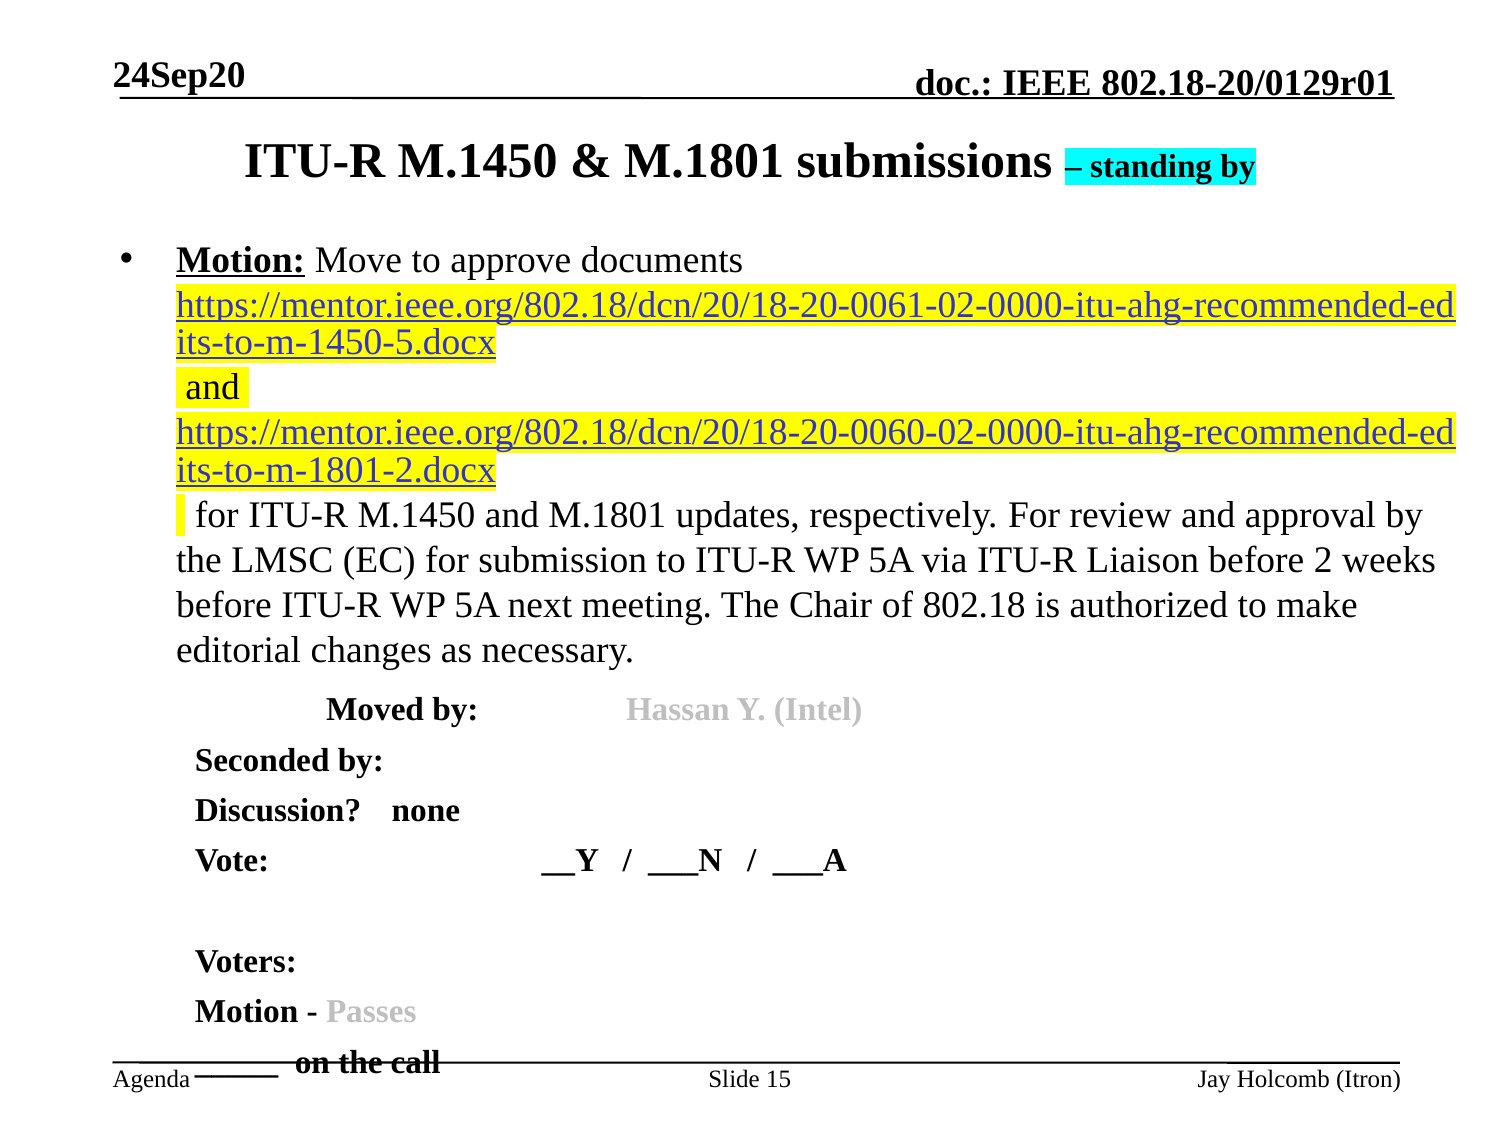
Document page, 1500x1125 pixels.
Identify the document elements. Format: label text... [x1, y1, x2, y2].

slide_number Slide 15 [699, 1061, 800, 1123]
list Motion: Move to approve documents https://mentor.ieee.org/802.18/dcn/20/18-20-0061-02-0000-itu-ahg-recommended-edits-to-m-1450-5.docx and https://mentor.ieee.org/802.18/dcn/20/18-20-0060-02-0000-itu-ahg-recommended-edits-to-m-1801-2.docx for ITU-R M.1450 and M.1801 updates, respectively. For review and approval by the LMSC (EC) for submission to ITU-R WP 5A via ITU-R Liaison before 2 weeks before ITU-R WP 5A next meeting. The Chair of 802.18 is authorized to make editorial changes as necessary. Moved by: Hassan Y. (Intel) Seconded by: Discussion? none Vote: __Y / ___N / ___A Voters: Motion - Passes _____ on the call [104, 174, 1476, 1063]
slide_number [112, 49, 488, 95]
title ITU-R M.1450 & M.1801 submissions – standing by [112, 100, 1388, 174]
footer Jay Holcomb (Itron) [878, 1061, 1402, 1093]
